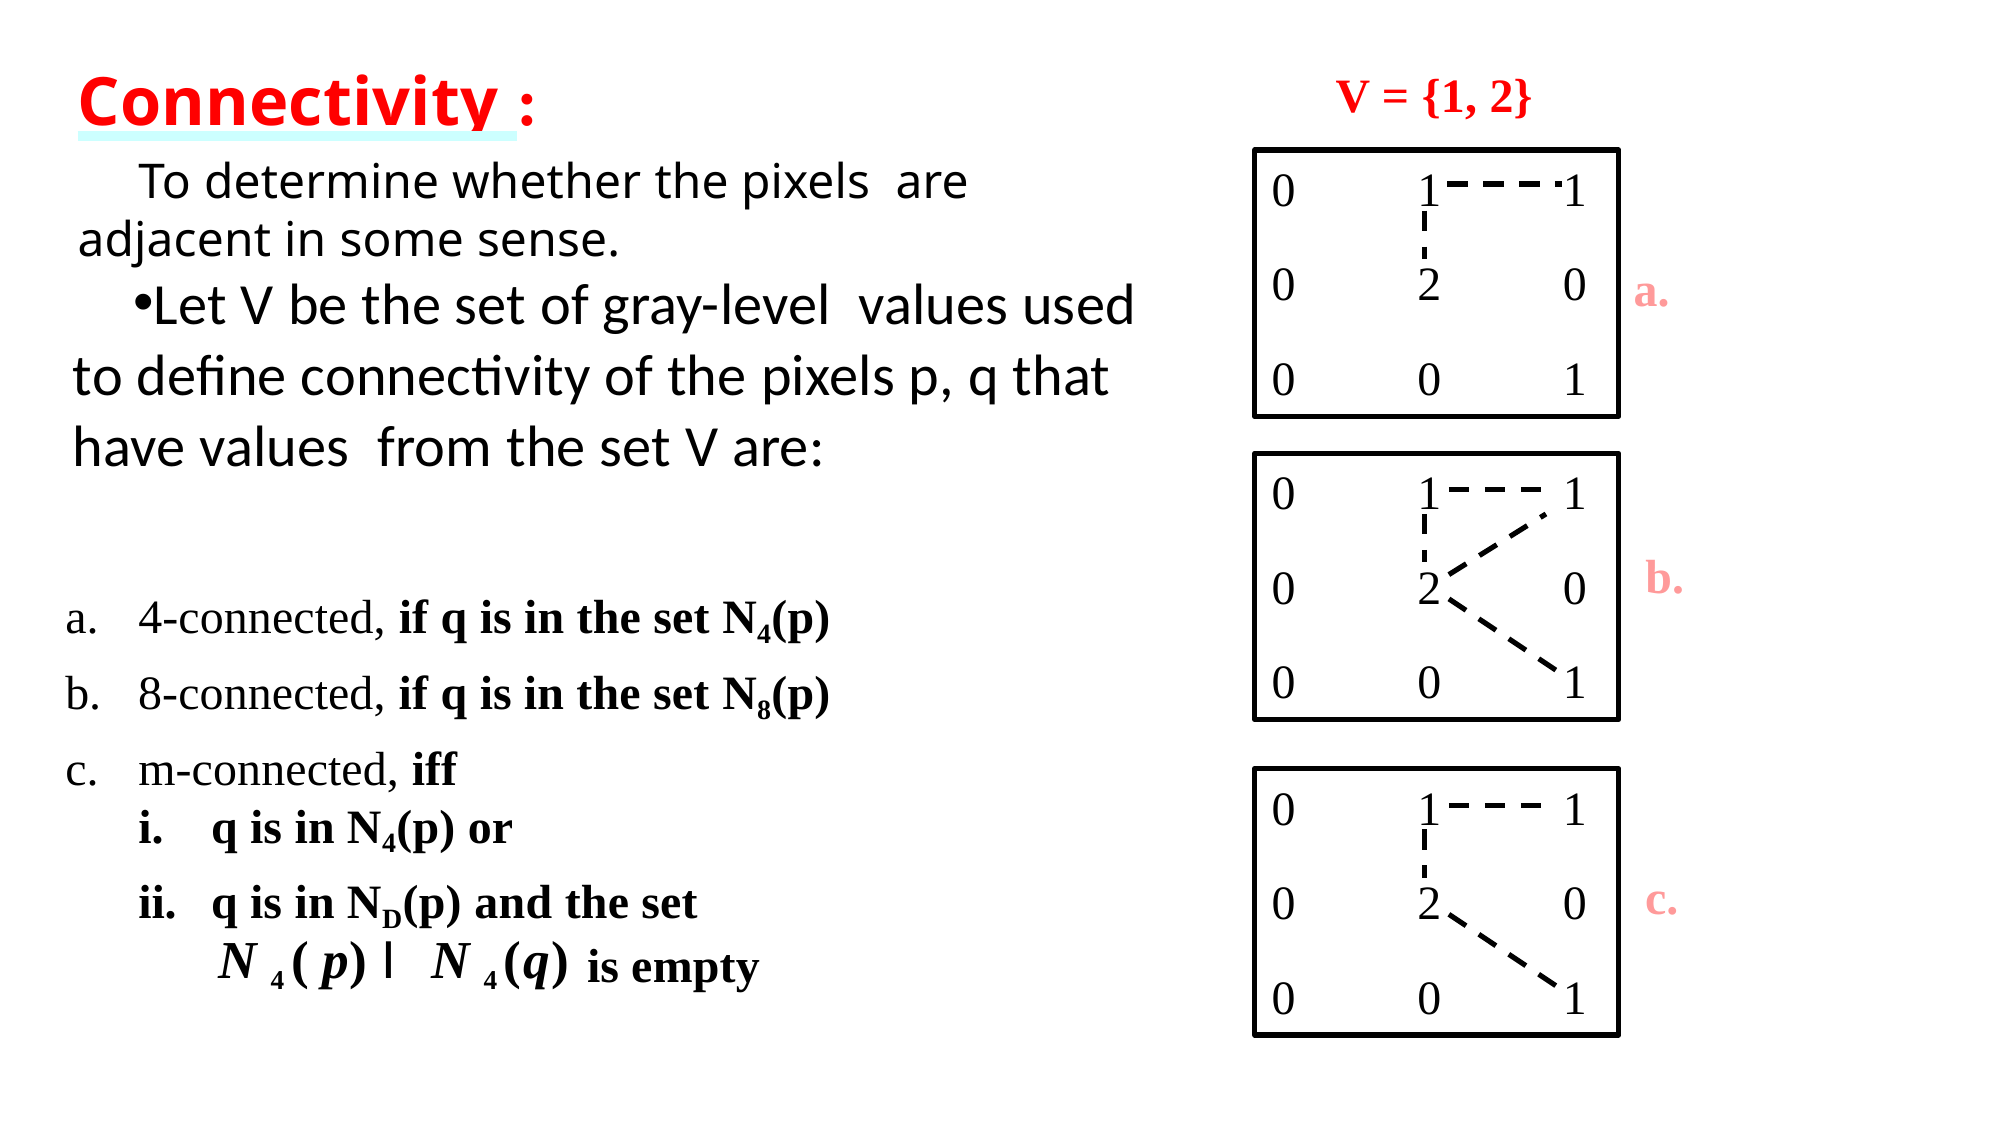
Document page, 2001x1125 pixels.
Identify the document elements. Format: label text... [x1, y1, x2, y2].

text_box 1 0 1 [1562, 774, 1589, 1024]
text_box V = {1, 2} [1333, 61, 1536, 122]
text_box 0 0 0 [1271, 774, 1298, 1024]
text_box [1254, 453, 1619, 720]
text_box 0 0 0 [1271, 155, 1298, 405]
text_box is empty [656, 931, 824, 992]
list Let V be the set of gray-level values used to define connectivity of the pixels p, q that have values from the set V are: [70, 264, 1153, 904]
text_box N 4 ( p) I N 4 (q) [216, 923, 656, 995]
text_box [1254, 768, 1619, 1036]
text_box 1 0 1 [1562, 459, 1589, 709]
text_box a. [1631, 256, 1672, 317]
text_box b. [1643, 543, 1687, 604]
text_box 1 2 0 [1417, 459, 1444, 709]
text_box q is in N4(p) or q is in ND(p) and the set [136, 780, 897, 935]
text_box 1 2 0 [1417, 774, 1444, 1024]
text_box 1 0 1 [1562, 155, 1589, 405]
text_box 0 0 0 [1271, 459, 1298, 709]
text_box c. [1643, 864, 1681, 925]
text_box 4-connected, if q is in the set N4(p) 8-connected, if q is in the set N8(p) m-connected, iff [63, 571, 1099, 795]
text_box 1 2 0 [1417, 155, 1444, 405]
text_box [1254, 149, 1619, 417]
title Connectivity : To determine whether the pixels are adjacent in some sense. [75, 43, 1059, 264]
